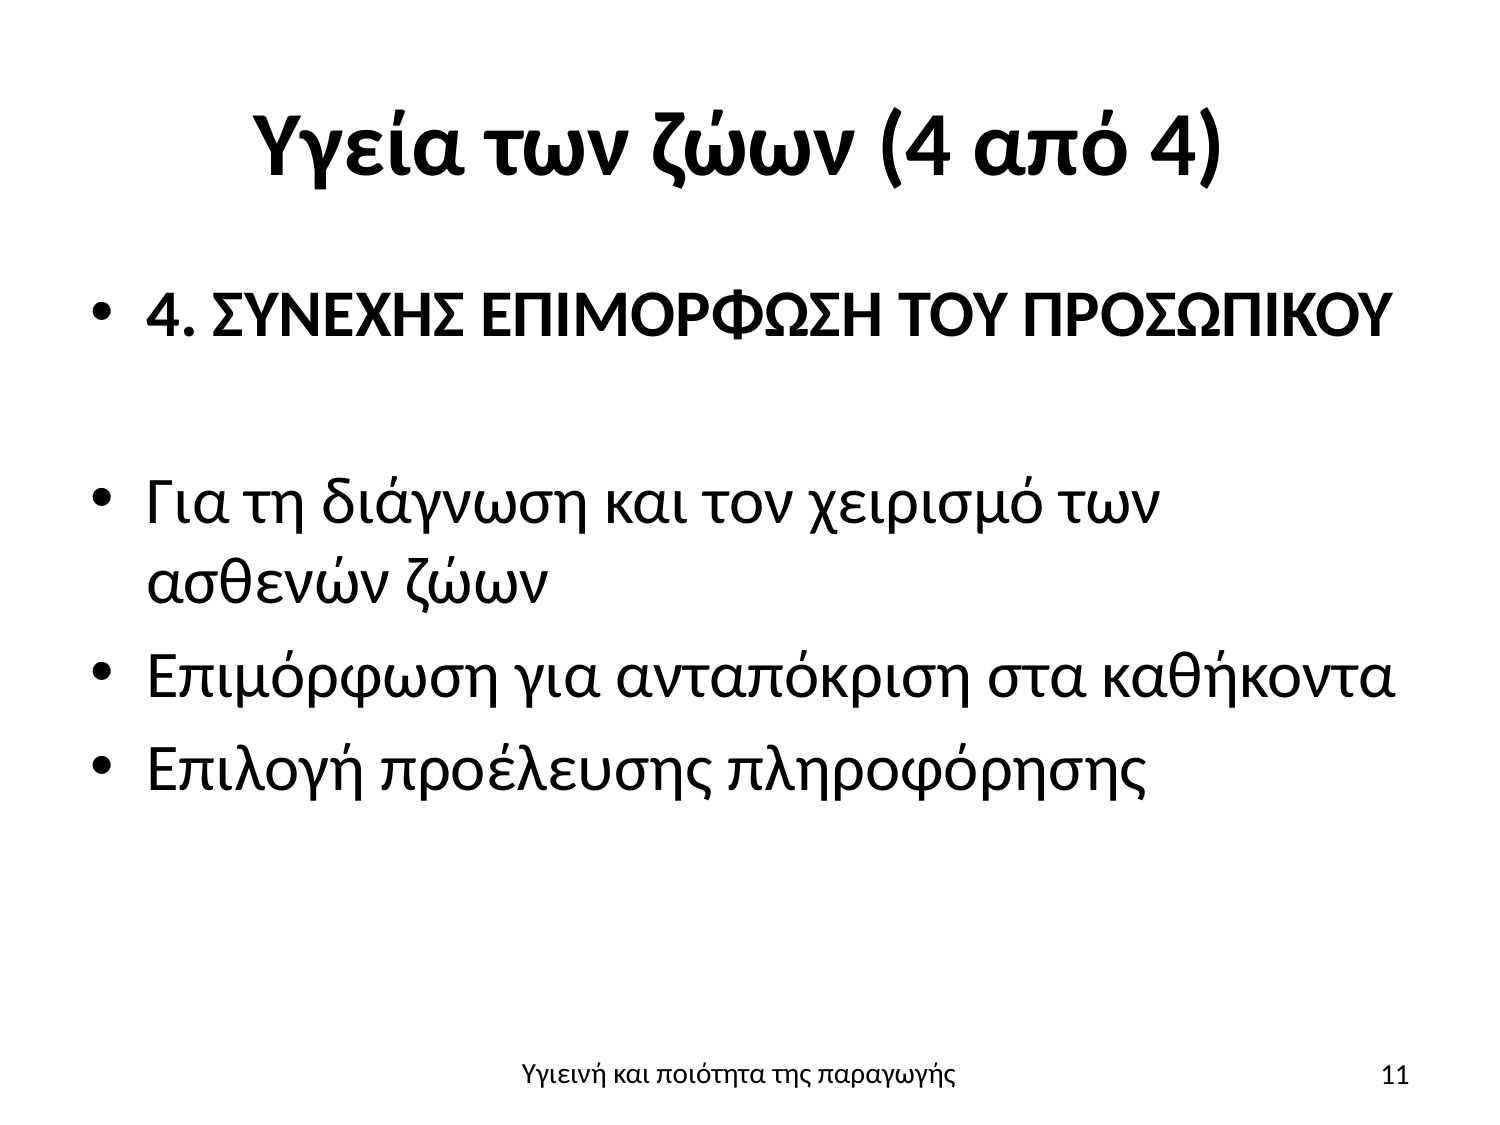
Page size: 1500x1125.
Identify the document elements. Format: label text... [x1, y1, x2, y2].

slide_number 11 [1074, 1042, 1425, 1103]
text_box Υγιεινή και ποιότητα της παραγωγής [477, 1046, 1001, 1125]
title Υγεία των ζώων (4 από 4) [75, 45, 1425, 233]
list 4. ΣΥΝΕΧΗΣ ΕΠΙΜΟΡΦΩΣΗ ΤΟΥ ΠΡΟΣΩΠΙΚΟΥ Για τη διάγνωση και τον χειρισμό των ασθενών ζώων Επιμόρφωση για ανταπόκριση στα καθήκοντα Επιλογή προέλευσης πληροφόρησης [75, 262, 1425, 1005]
